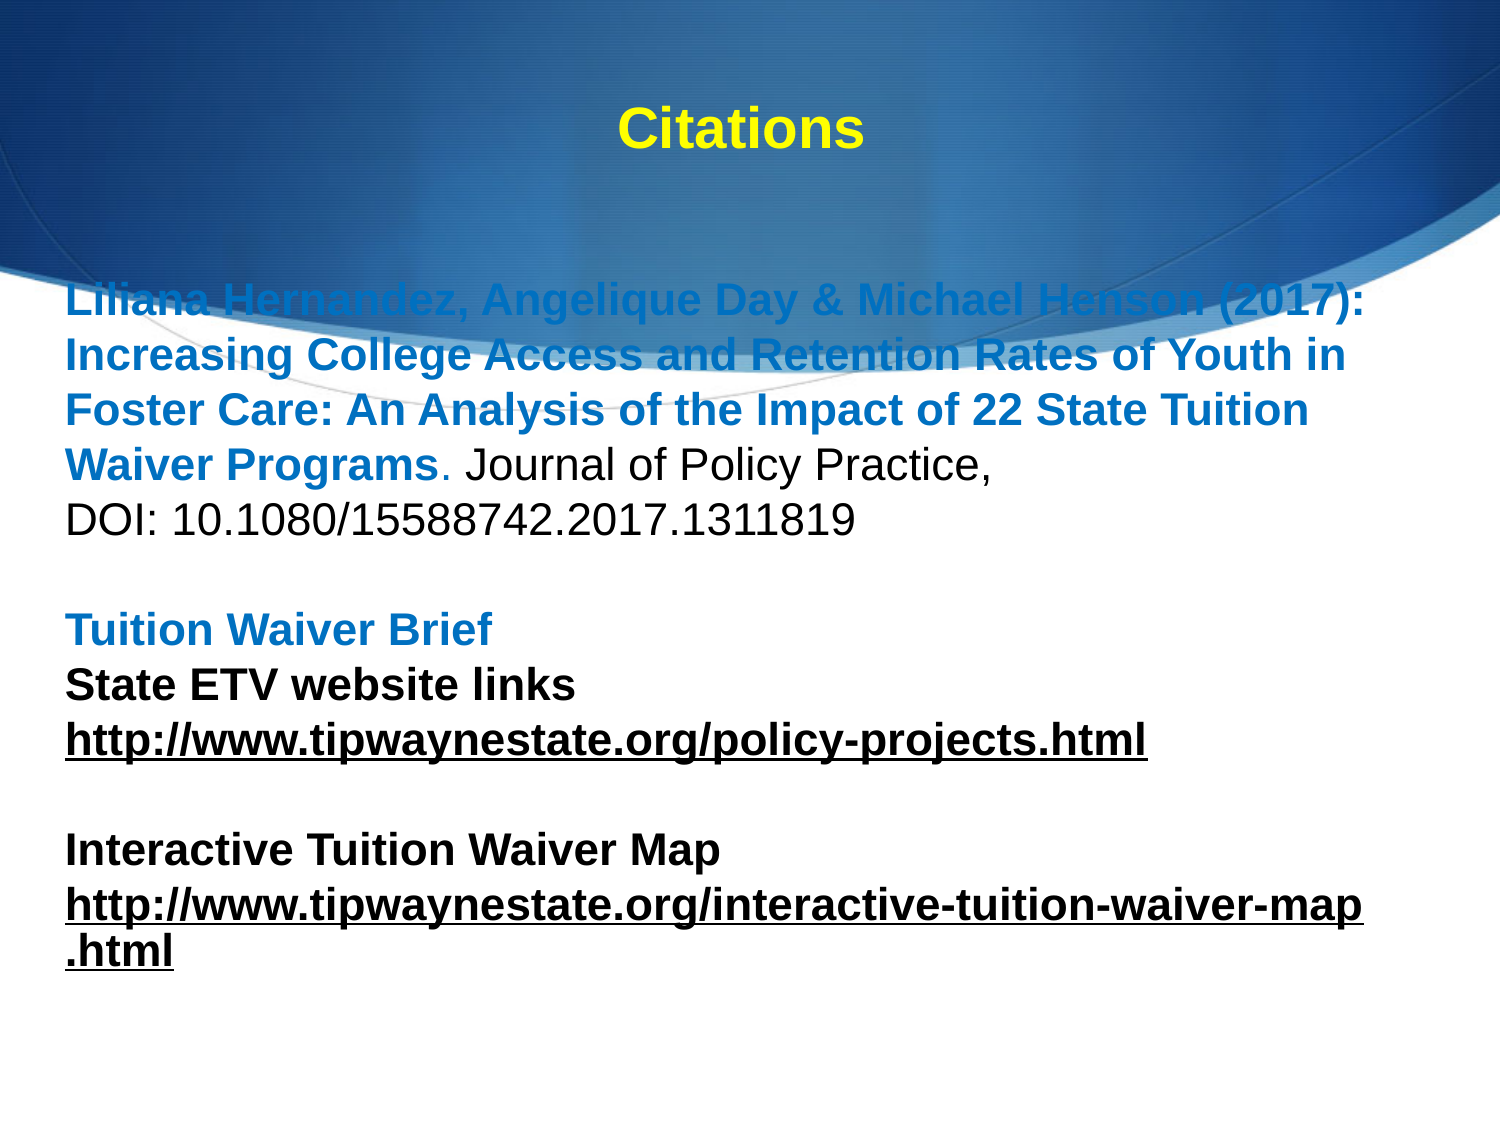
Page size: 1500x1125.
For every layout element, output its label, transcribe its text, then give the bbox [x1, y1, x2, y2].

text_box Liliana Hernandez, Angelique Day & Michael Henson (2017): Increasing College Access and Retention Rates of Youth in Foster Care: An Analysis of the Impact of 22 State Tuition Waiver Programs. Journal of Policy Practice, DOI: 10.1080/15588742.2017.1311819 Tuition Waiver Brief State ETV website links http://www.tipwaynestate.org/policy-projects.html Interactive Tuition Waiver Map http://www.tipwaynestate.org/interactive-tuition-waiver-map.html [49, 262, 1390, 1125]
picture [0, 0, 1500, 1125]
title Citations [75, 40, 1425, 210]
